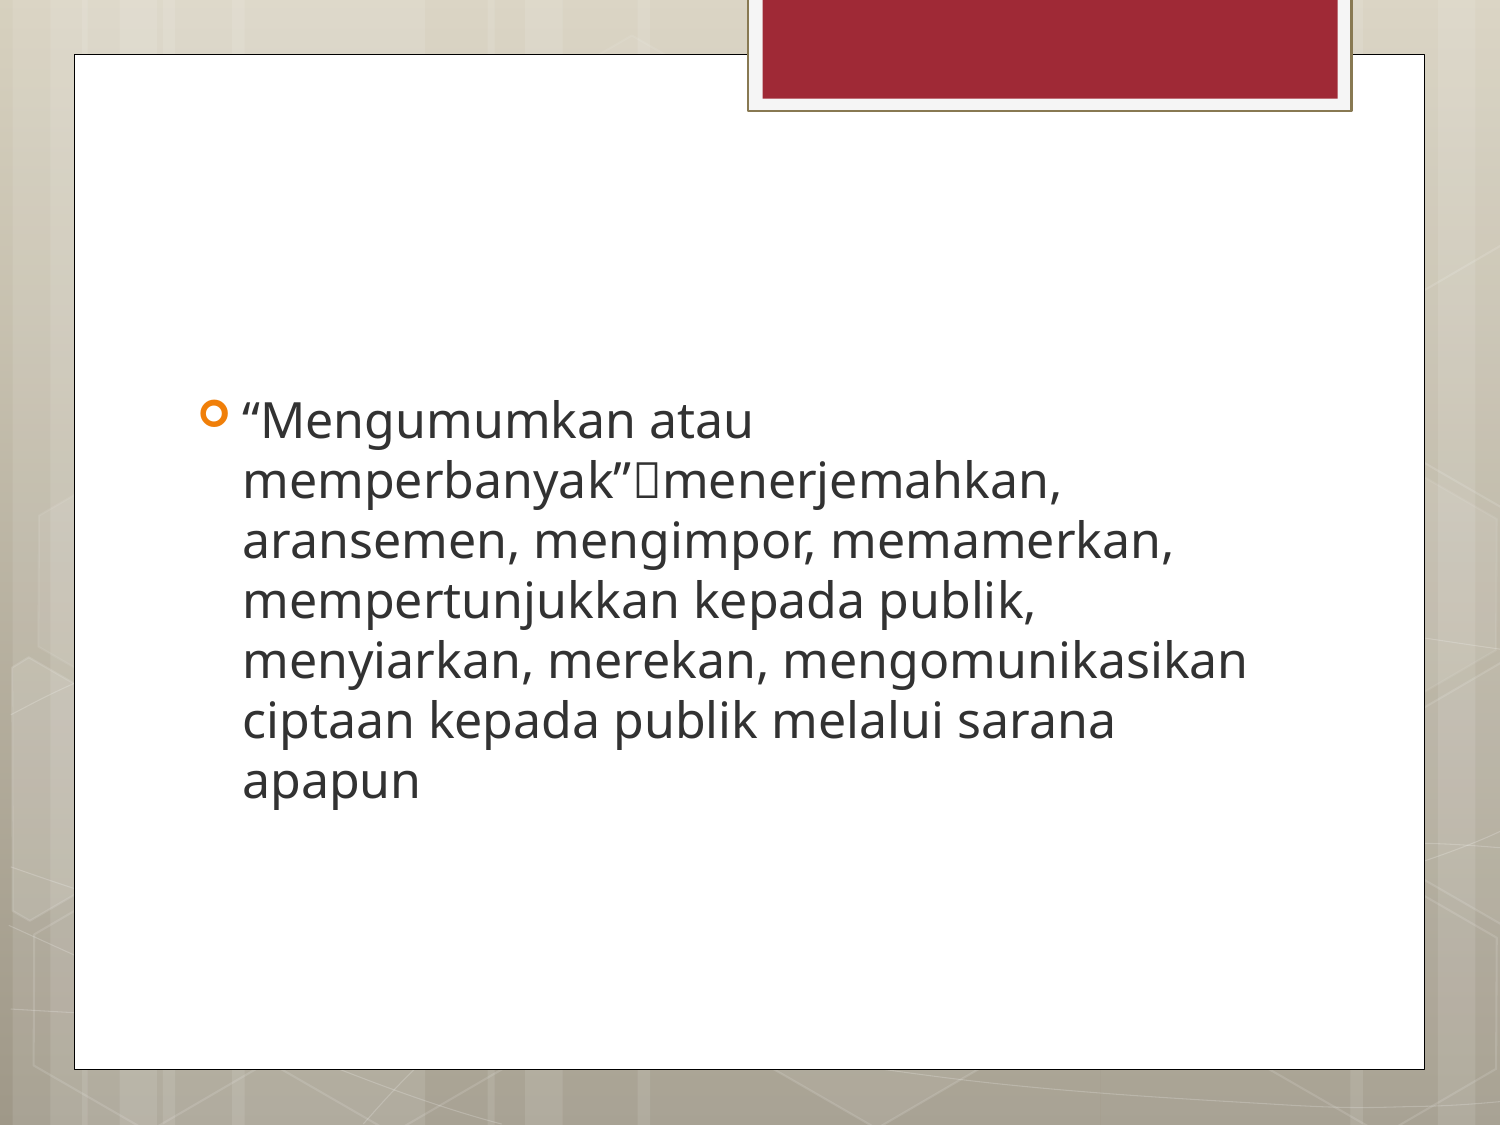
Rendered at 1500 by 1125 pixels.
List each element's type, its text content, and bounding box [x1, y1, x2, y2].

list “Mengumumkan atau memperbanyak”menerjemahkan, aransemen, mengimpor, memamerkan, mempertunjukkan kepada publik, menyiarkan, merekan, mengomunikasikan ciptaan kepada publik melalui sarana apapun [171, 381, 1283, 957]
